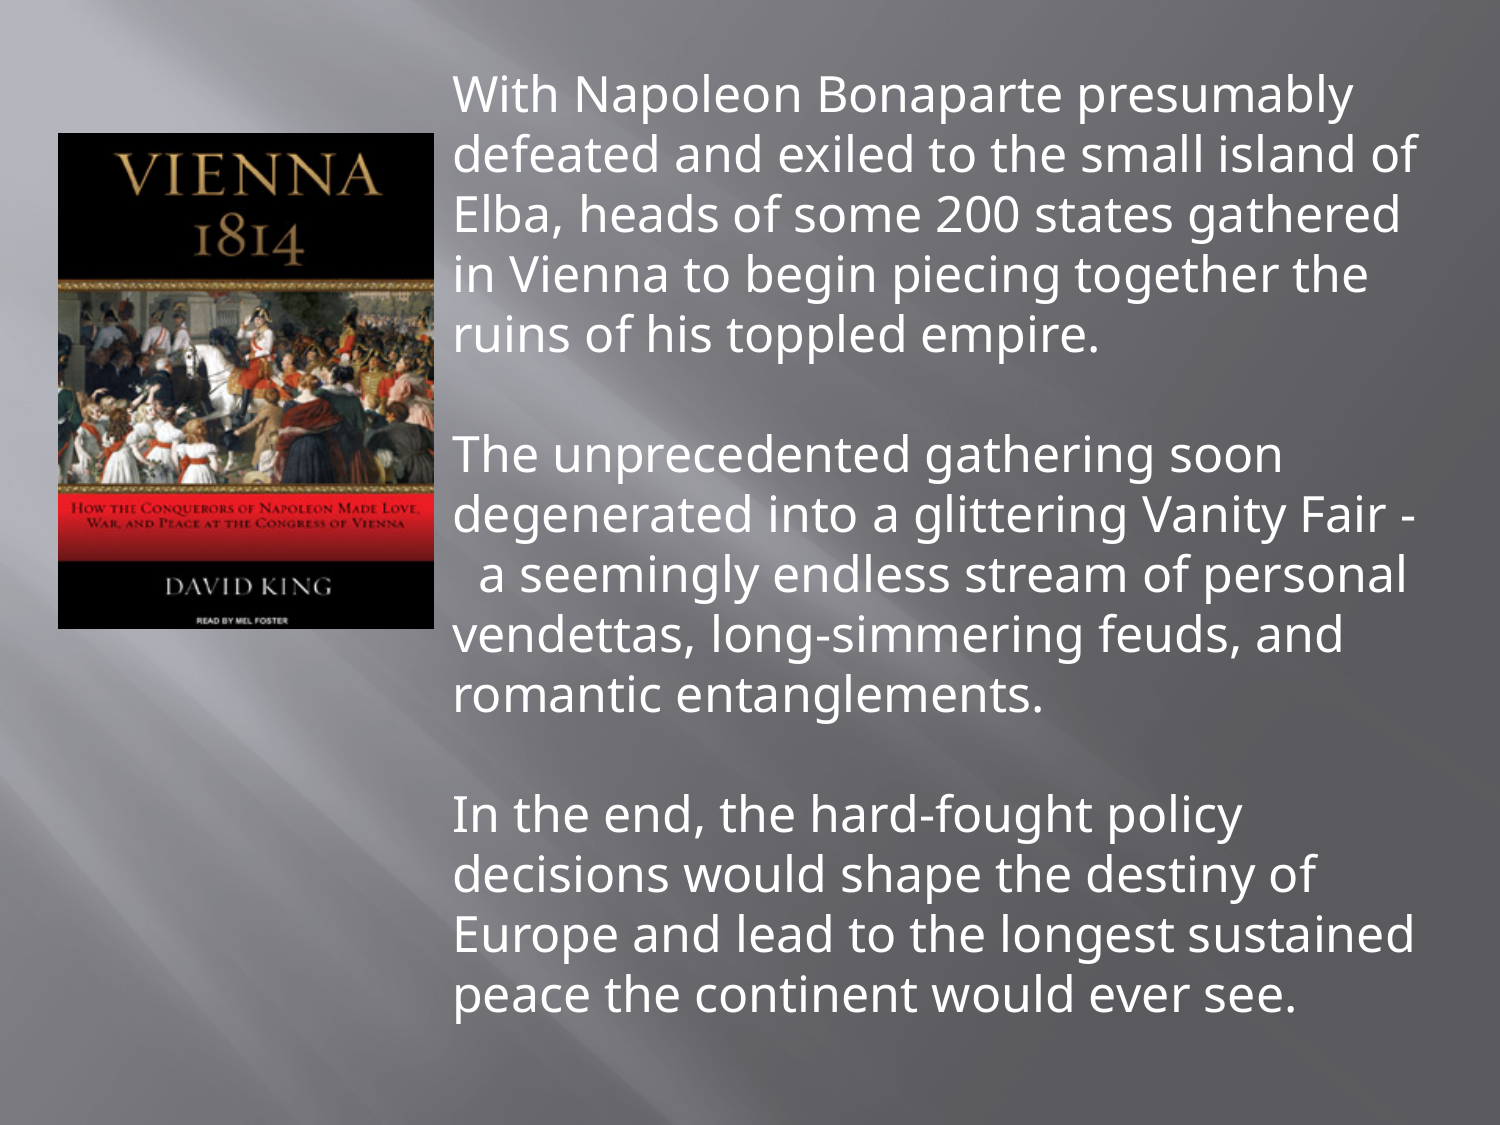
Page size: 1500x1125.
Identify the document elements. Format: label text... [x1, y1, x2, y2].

picture [58, 133, 435, 629]
text_box With Napoleon Bonaparte presumably defeated and exiled to the small island of Elba, heads of some 200 states gathered in Vienna to begin piecing together the ruins of his toppled empire. The unprecedented gathering soon degenerated into a glittering Vanity Fair - a seemingly endless stream of personal vendettas, long-simmering feuds, and romantic entanglements. In the end, the hard-fought policy decisions would shape the destiny of Europe and lead to the longest sustained peace the continent would ever see. [437, 54, 1438, 1030]
